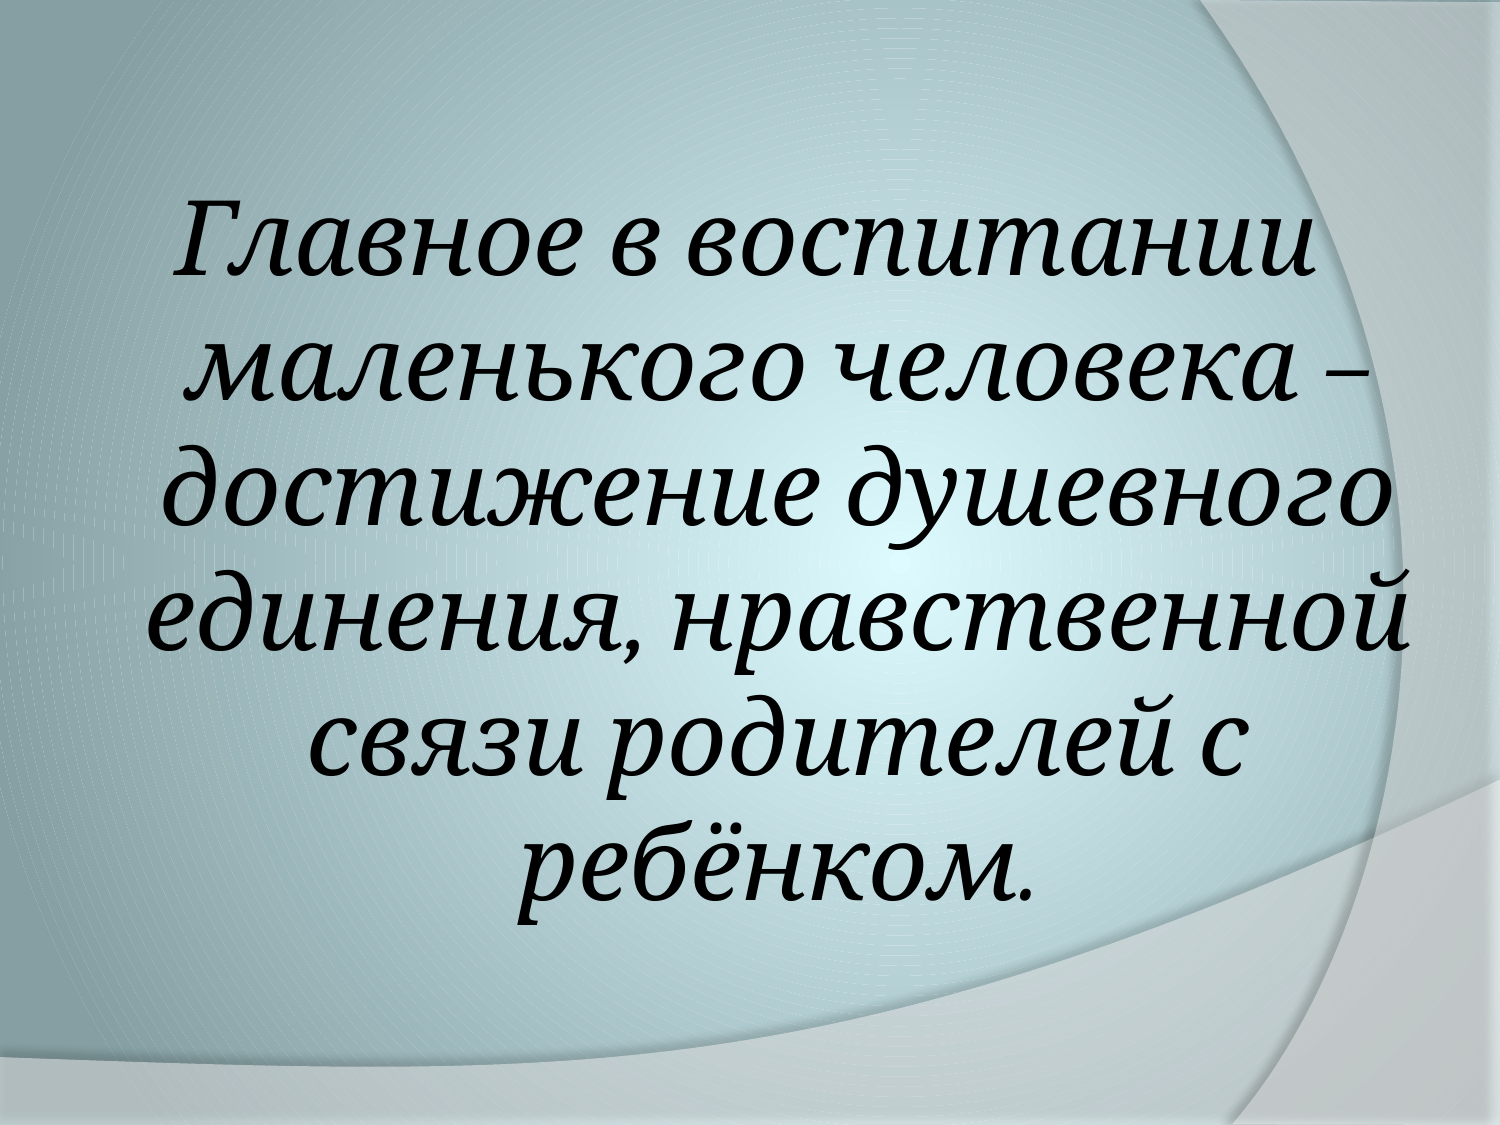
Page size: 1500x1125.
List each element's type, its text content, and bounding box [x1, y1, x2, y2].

list Главное в воспитании маленького человека – достижение душевного единения, нравственной связи родителей с ребёнком. [29, 42, 1459, 1083]
